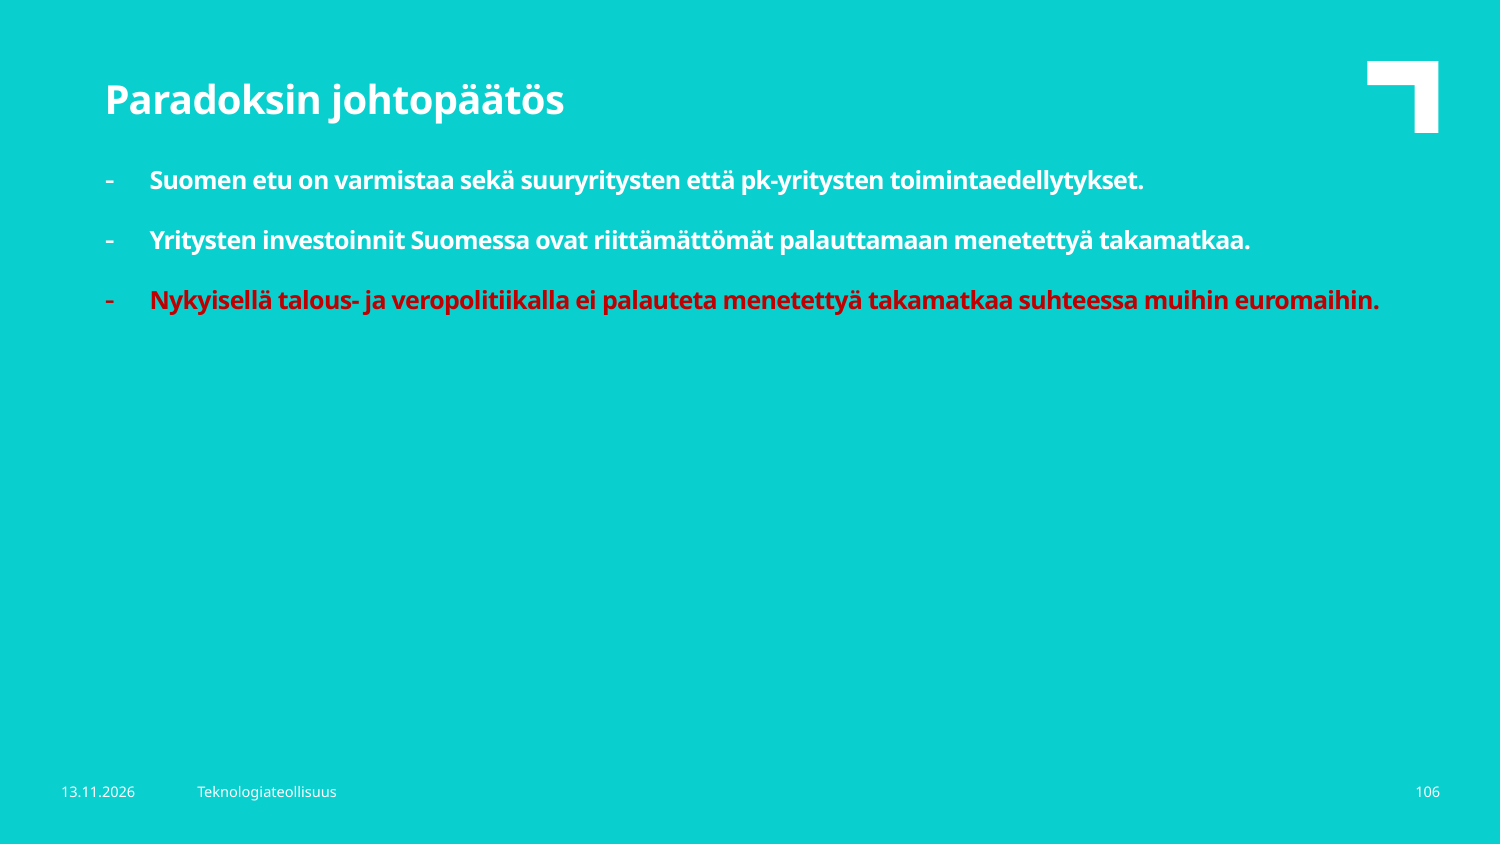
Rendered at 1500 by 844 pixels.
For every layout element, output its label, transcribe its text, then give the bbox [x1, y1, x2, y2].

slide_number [46, 775, 182, 803]
footer Teknologiateollisuus [182, 775, 395, 803]
slide_number 106 [1313, 775, 1456, 803]
list Paradoksin johtopäätös Suomen etu on varmistaa sekä suuryritysten että pk-yritysten toimintaedellytykset. Yritysten investoinnit Suomessa ovat riittämättömät palauttamaan menetettyä takamatkaa. Nykyisellä talous- ja veropolitiikalla ei palauteta menetettyä takamatkaa suhteessa muihin euromaihin. [88, 67, 1436, 328]
